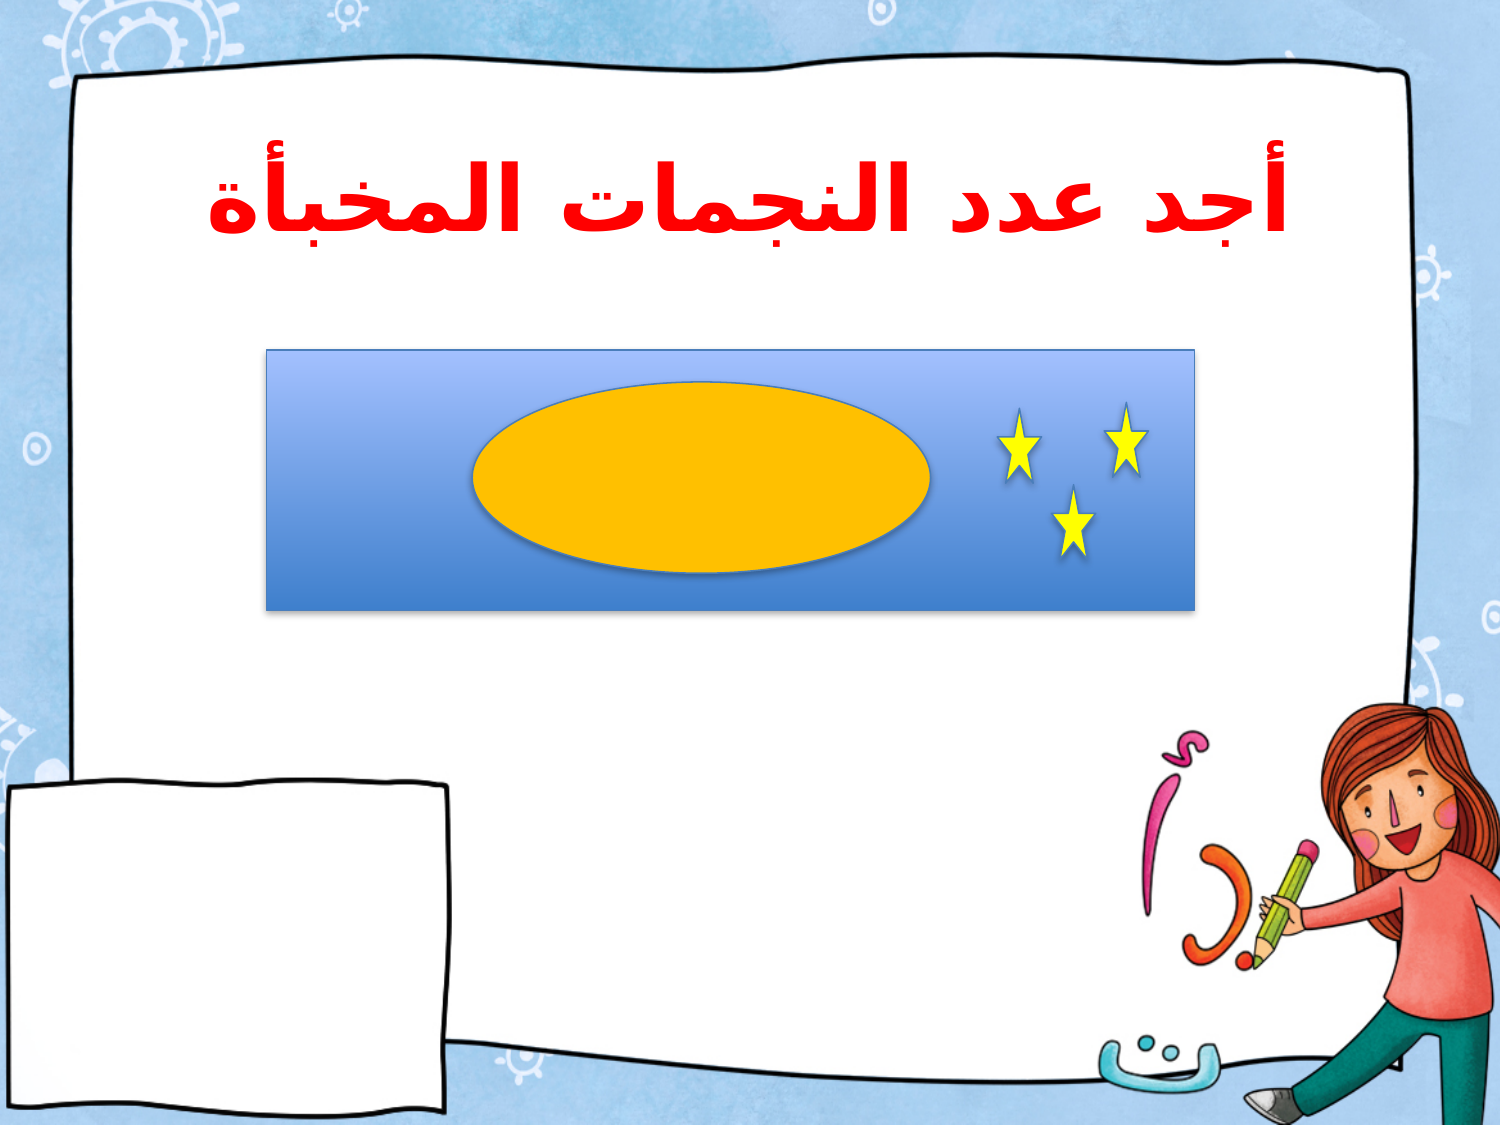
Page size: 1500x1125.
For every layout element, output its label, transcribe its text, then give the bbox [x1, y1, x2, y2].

title أجد عدد النجمات المخبأة [75, 100, 1425, 289]
text_box [1103, 401, 1150, 478]
picture [0, 0, 1500, 1125]
text_box [1050, 483, 1097, 561]
text_box [996, 407, 1043, 484]
text_box [266, 349, 1195, 611]
text_box [471, 381, 932, 575]
